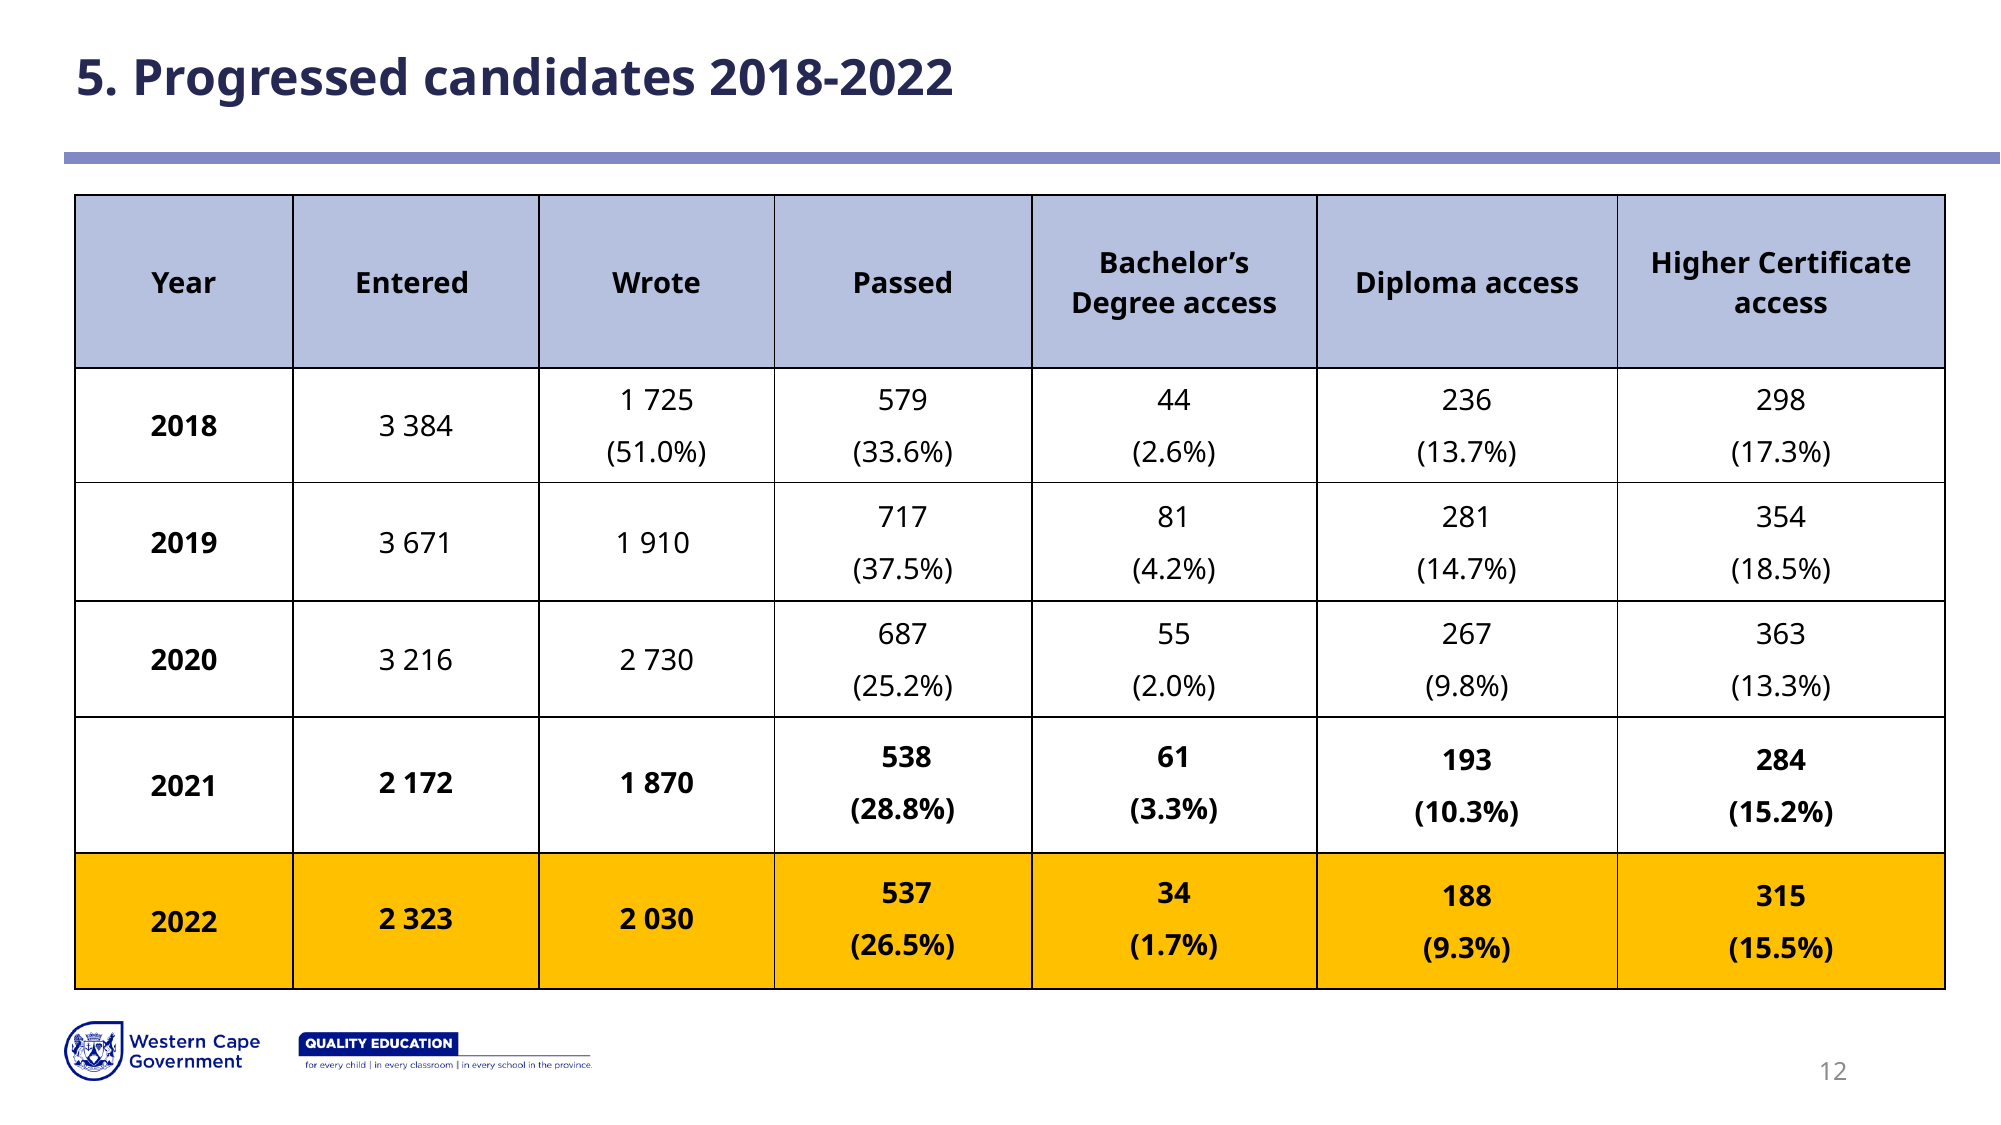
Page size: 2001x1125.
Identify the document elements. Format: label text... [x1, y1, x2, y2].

table_cell 363 (13.3%) [1618, 602, 1944, 716]
table_cell 236 (13.7%) [1318, 369, 1617, 482]
table_cell 687 (25.2%) [775, 602, 1031, 716]
table_header Year [76, 196, 292, 367]
picture [64, 152, 2000, 164]
table_cell 61 (3.3%) [1033, 718, 1316, 852]
table_cell 579 (33.6%) [775, 369, 1031, 482]
table_cell 281 (14.7%) [1318, 483, 1617, 600]
table_cell 193 (10.3%) [1318, 718, 1617, 852]
table_header Entered [294, 196, 538, 367]
title 5. Progressed candidates 2018-2022 [64, 29, 1945, 122]
table_cell 3 671 [294, 483, 538, 600]
table_header Wrote [540, 196, 774, 367]
table_cell 717 (37.5%) [775, 483, 1031, 600]
table_cell 1 910 [540, 483, 774, 600]
table_cell 354 (18.5%) [1618, 483, 1944, 600]
table_cell 2020 [76, 602, 292, 716]
table_cell 298 (17.3%) [1618, 369, 1944, 482]
table_cell 2021 [76, 718, 292, 852]
table_cell 1 725 (51.0%) [540, 369, 774, 482]
table_cell 2 172 [294, 718, 538, 852]
table_cell 284 (15.2%) [1618, 718, 1944, 852]
slide_number 12 [1412, 1042, 1863, 1103]
table_cell 2 030 [540, 854, 774, 988]
table_cell 2019 [76, 483, 292, 600]
table_cell 2022 [76, 854, 292, 988]
table_cell 538 (28.8%) [775, 718, 1031, 852]
table_cell 81 (4.2%) [1033, 483, 1316, 600]
table_cell 315 (15.5%) [1618, 854, 1944, 988]
table_cell 2 323 [294, 854, 538, 988]
table_cell 267 (9.8%) [1318, 602, 1617, 716]
picture [64, 1021, 592, 1081]
table_cell 34 (1.7%) [1033, 854, 1316, 988]
table_header Passed [775, 196, 1031, 367]
table_cell 3 216 [294, 602, 538, 716]
table_header Bachelor’s Degree access [1033, 196, 1316, 367]
table_cell 2018 [76, 369, 292, 482]
table_header Diploma access [1318, 196, 1617, 367]
table_header Higher Certificate access [1618, 196, 1944, 367]
table_cell 188 (9.3%) [1318, 854, 1617, 988]
table_cell 2 730 [540, 602, 774, 716]
table_cell 1 870 [540, 718, 774, 852]
table_cell 44 (2.6%) [1033, 369, 1316, 482]
table_cell 3 384 [294, 369, 538, 482]
table_cell 537 (26.5%) [775, 854, 1031, 988]
table_cell 55 (2.0%) [1033, 602, 1316, 716]
